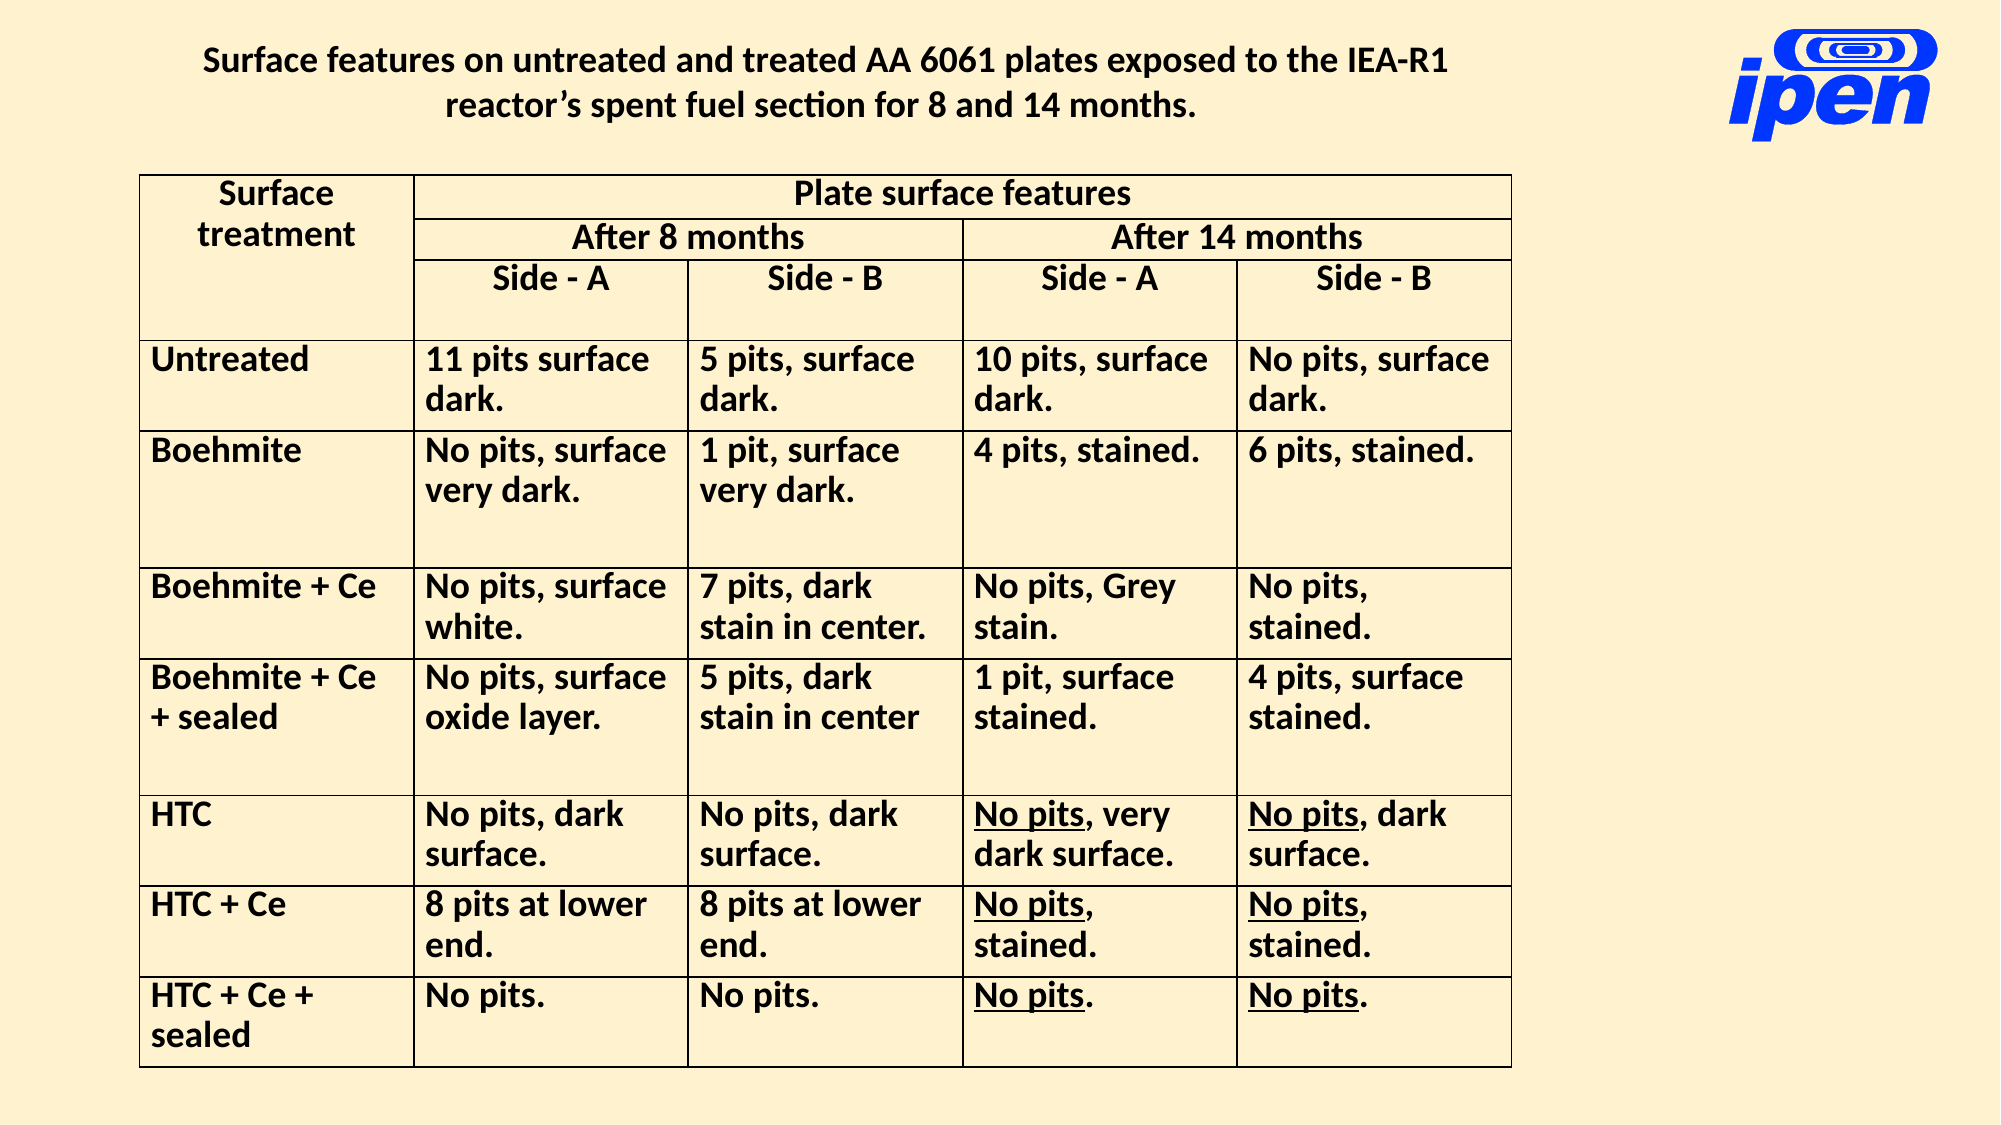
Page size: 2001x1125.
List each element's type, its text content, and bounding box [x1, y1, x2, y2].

table_cell 7 pits, dark stain in center. [689, 569, 962, 658]
table_cell 4 pits, surface stained. [1238, 660, 1511, 795]
table_cell After 14 months [964, 220, 1511, 259]
table_cell 6 pits, stained. [1238, 432, 1511, 567]
table_cell 5 pits, surface dark. [689, 341, 962, 430]
table_cell Side - A [964, 261, 1236, 340]
table_cell No pits, dark surface. [415, 796, 687, 885]
table_cell No pits, stained. [964, 887, 1236, 976]
table_cell Untreated [140, 341, 413, 430]
table_cell No pits, dark surface. [1238, 796, 1511, 885]
table_cell 10 pits, surface dark. [964, 341, 1236, 430]
table_cell Side - B [689, 261, 962, 340]
table_cell HTC + Ce + sealed [140, 978, 413, 1066]
table_cell 1 pit, surface stained. [964, 660, 1236, 795]
table_cell 8 pits at lower end. [689, 887, 962, 976]
table_cell 1 pit, surface very dark. [689, 432, 962, 567]
table_cell No pits, dark surface. [689, 796, 962, 885]
table_cell Boehmite + Ce + sealed [140, 660, 413, 795]
table_cell Boehmite [140, 432, 413, 567]
table_cell No pits, very dark surface. [964, 796, 1236, 885]
table_cell No pits, surface very dark. [415, 432, 687, 567]
table_cell HTC + Ce [140, 887, 413, 976]
table_header Plate surface features [415, 176, 1511, 218]
table_cell Side - A [415, 261, 687, 340]
table_cell No pits, surface dark. [1238, 341, 1511, 430]
table_cell HTC [140, 796, 413, 885]
table_cell No pits, stained. [1238, 887, 1511, 976]
table_cell No pits, surface oxide layer. [415, 660, 687, 795]
table_cell Boehmite + Ce [140, 569, 413, 658]
table_cell No pits. [689, 978, 962, 1066]
table_cell 8 pits at lower end. [415, 887, 687, 976]
table_cell No pits. [964, 978, 1236, 1066]
table_cell 11 pits surface dark. [415, 341, 687, 430]
table_cell No pits, Grey stain. [964, 569, 1236, 658]
table_cell No pits, stained. [1238, 569, 1511, 658]
table_cell No pits. [415, 978, 687, 1066]
table_cell No pits, surface white. [415, 569, 687, 658]
table_cell No pits. [1238, 978, 1511, 1066]
table_cell 4 pits, stained. [964, 432, 1236, 567]
picture [1726, 27, 1940, 144]
table_cell Side - B [1238, 261, 1511, 340]
text_box Surface features on untreated and treated AA 6061 plates exposed to the IEA-R1 reactor’s spent fuel section for 8 and 14 months. [150, 27, 1502, 177]
table_cell After 8 months [415, 220, 962, 259]
table_header Surface treatment [140, 176, 413, 340]
table_cell 5 pits, dark stain in center [689, 660, 962, 795]
